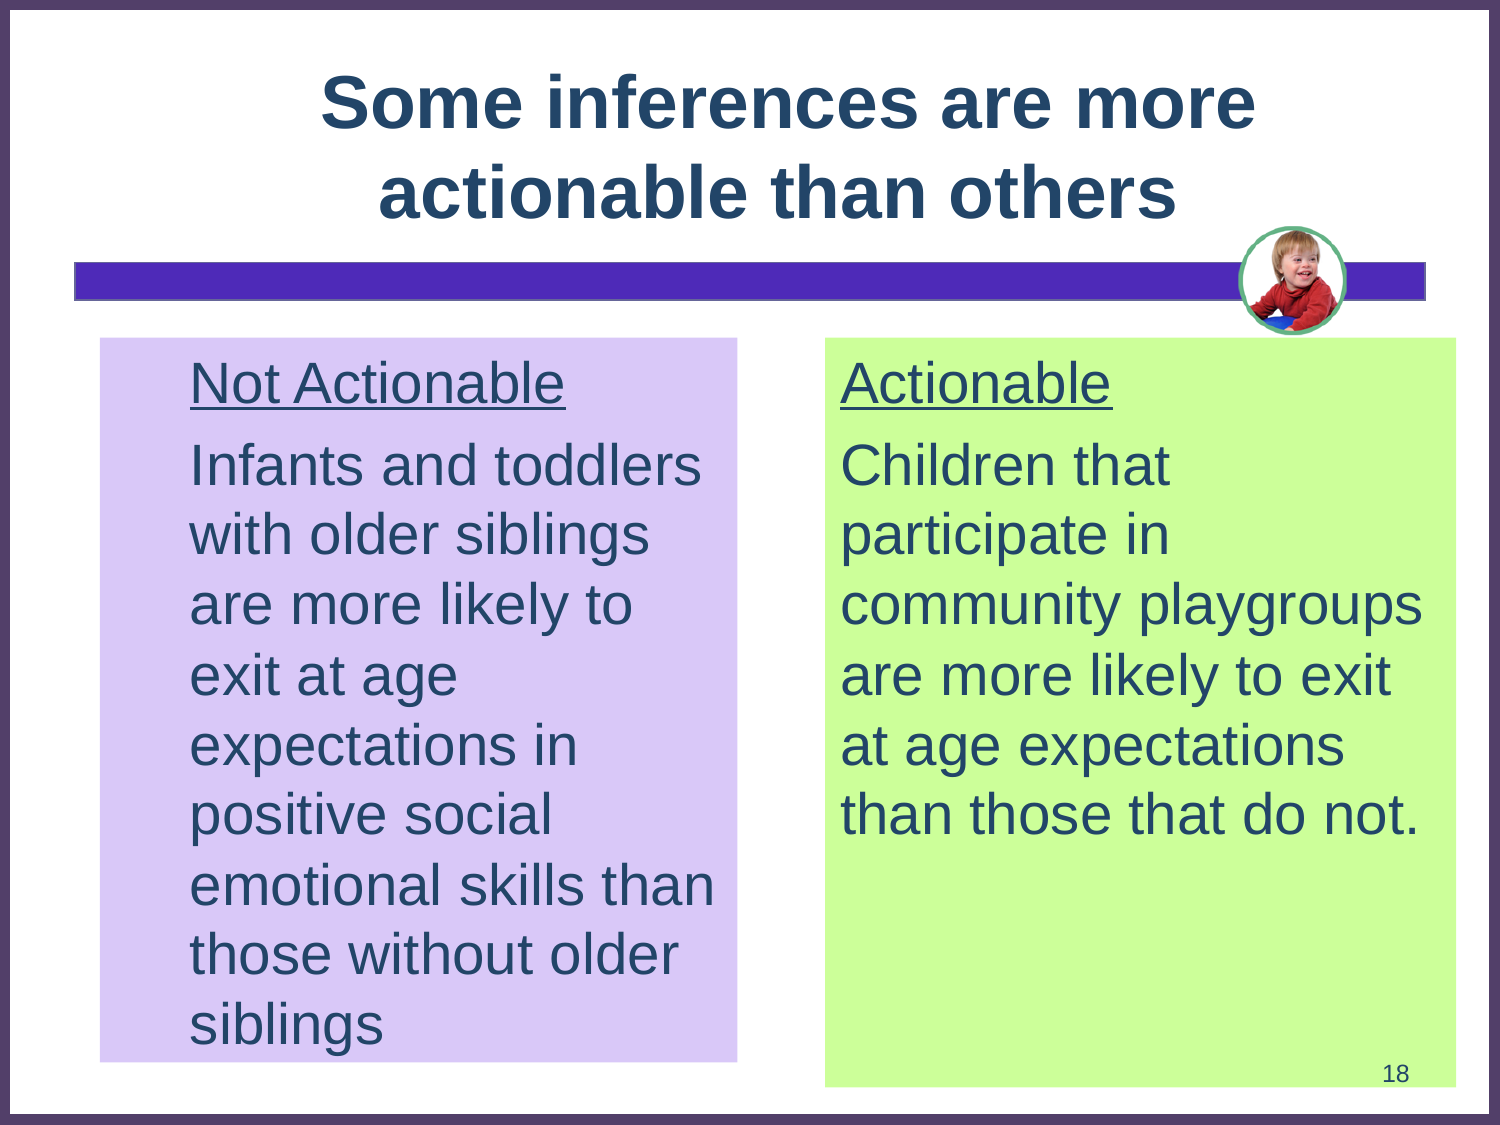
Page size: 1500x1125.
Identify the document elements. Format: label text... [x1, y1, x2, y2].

list Not Actionable Infants and toddlers with older siblings are more likely to exit at age expectations in positive social emotional skills than those without older siblings [99, 337, 738, 1063]
slide_number 18 [1074, 1042, 1425, 1103]
title Some inferences are more actionable than others [149, 49, 1429, 238]
picture [1237, 238, 1350, 336]
list Actionable Children that participate in community playgroups are more likely to exit at age expectations than those that do not. [824, 337, 1457, 1088]
